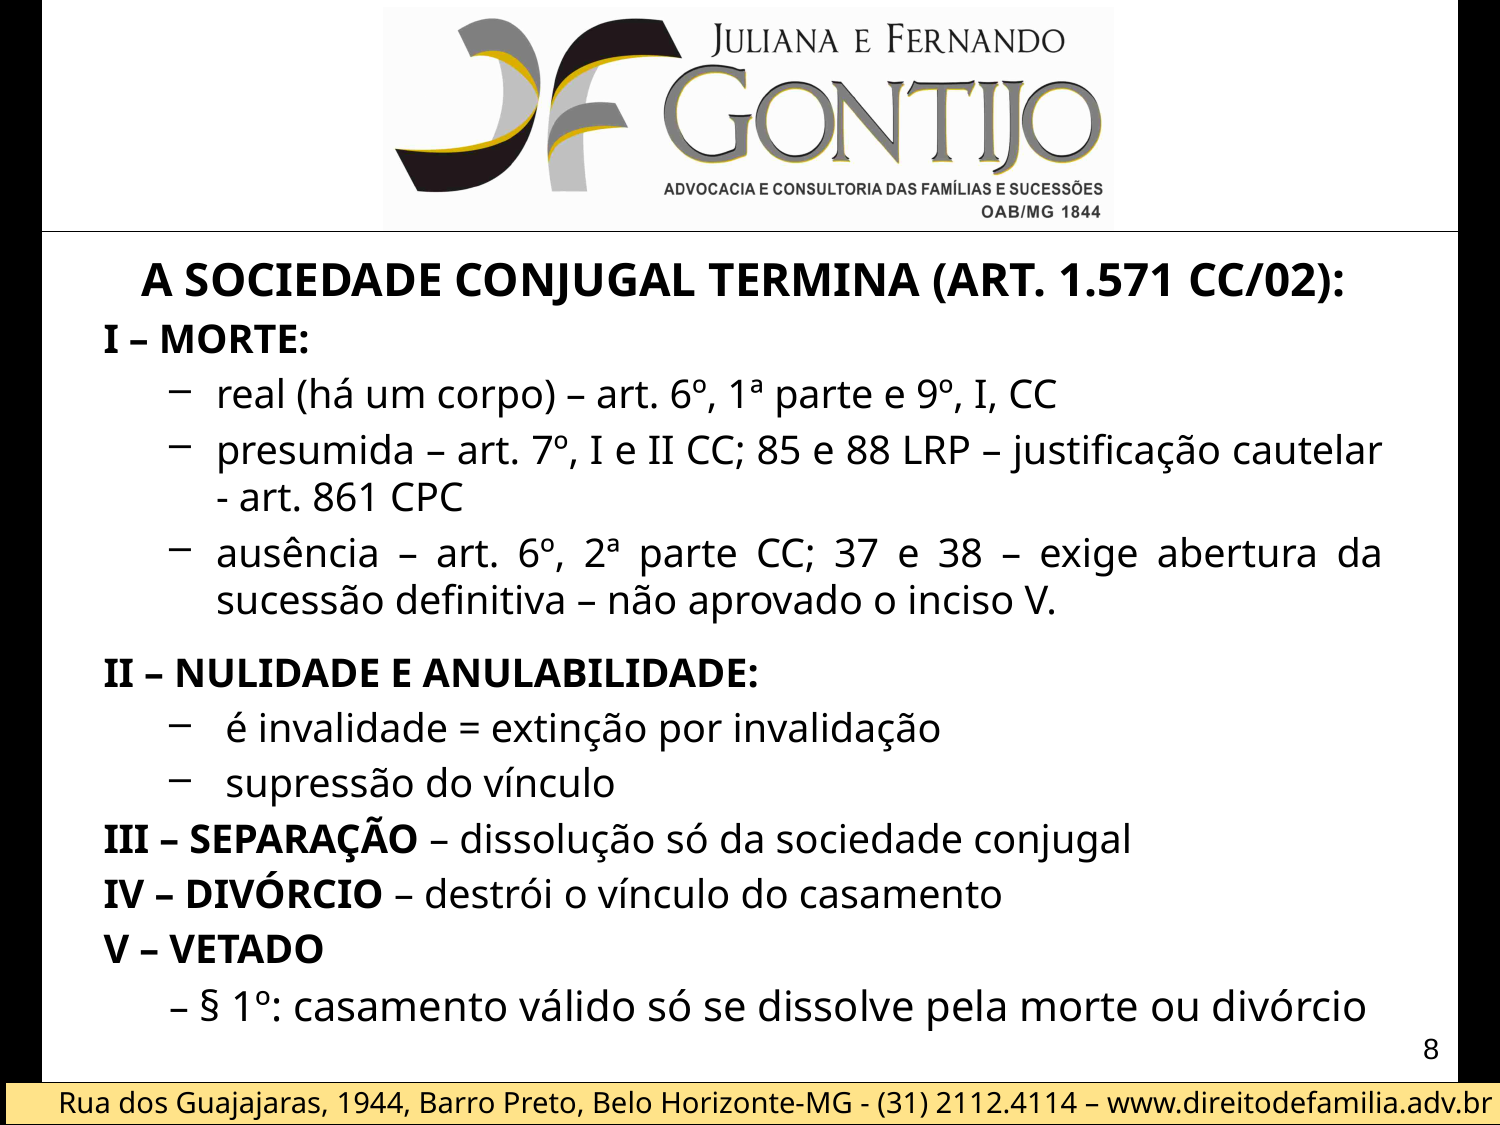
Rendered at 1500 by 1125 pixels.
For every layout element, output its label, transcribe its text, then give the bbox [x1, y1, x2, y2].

slide_number 8 [1104, 1022, 1455, 1102]
picture [383, 75, 1114, 231]
text_box [0, 0, 1500, 75]
list A SOCIEDADE CONJUGAL TERMINA (art. 1.571 CC/02): I – MORTE: real (há um corpo) – art. 6º, 1ª parte e 9º, I, CC presumida – art. 7º, I e II CC; 85 e 88 LRP – justificação cautelar - art. 861 CPC ausência – art. 6º, 2ª parte CC; 37 e 38 – exige abertura da sucessão definitiva – não aprovado o inciso V. II – NULIDADE E ANULABILIDADE: é invalidade = extinção por invalidação supressão do vínculo III – SEPARAÇÃO – dissolução só da sociedade conjugal IV – DIVÓRCIO – destrói o vínculo do casamento V – VETADO – § 1º: casamento válido só se dissolve pela morte ou divórcio [88, 243, 1400, 350]
